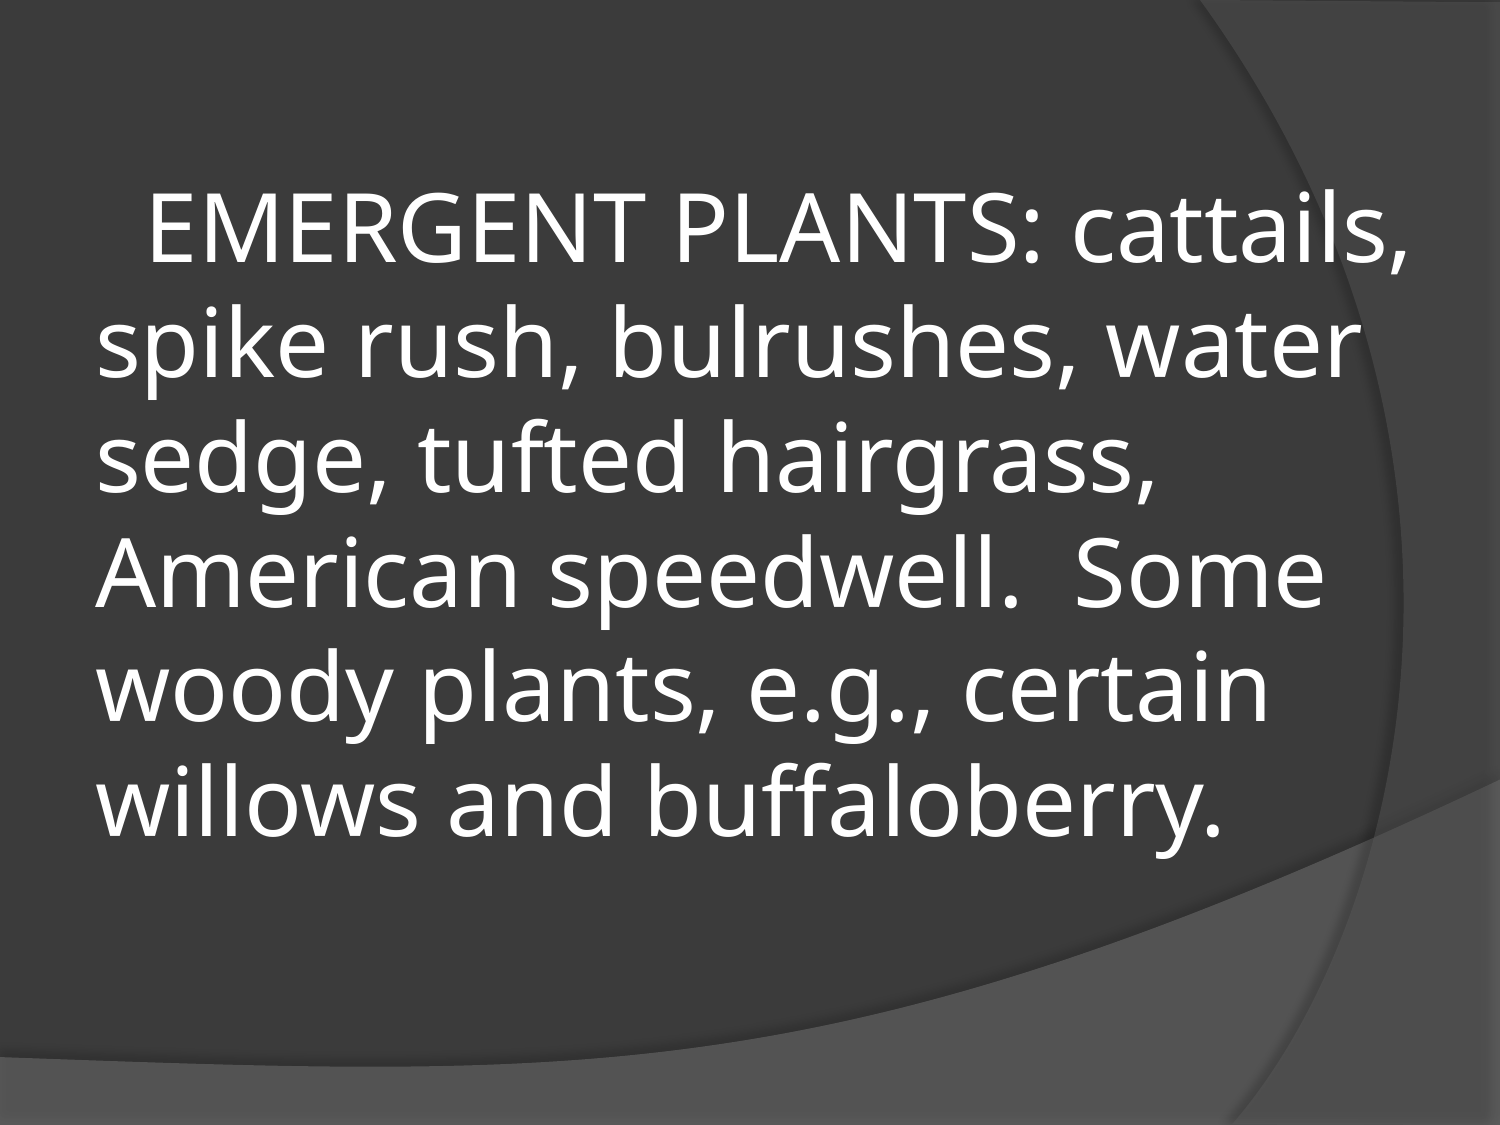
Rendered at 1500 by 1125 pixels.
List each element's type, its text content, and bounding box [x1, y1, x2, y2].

title EMERGENT PLANTS: cattails, spike rush, bulrushes, water sedge, tufted hairgrass, American speedwell. Some woody plants, e.g., certain willows and buffaloberry. [87, 37, 1475, 1100]
